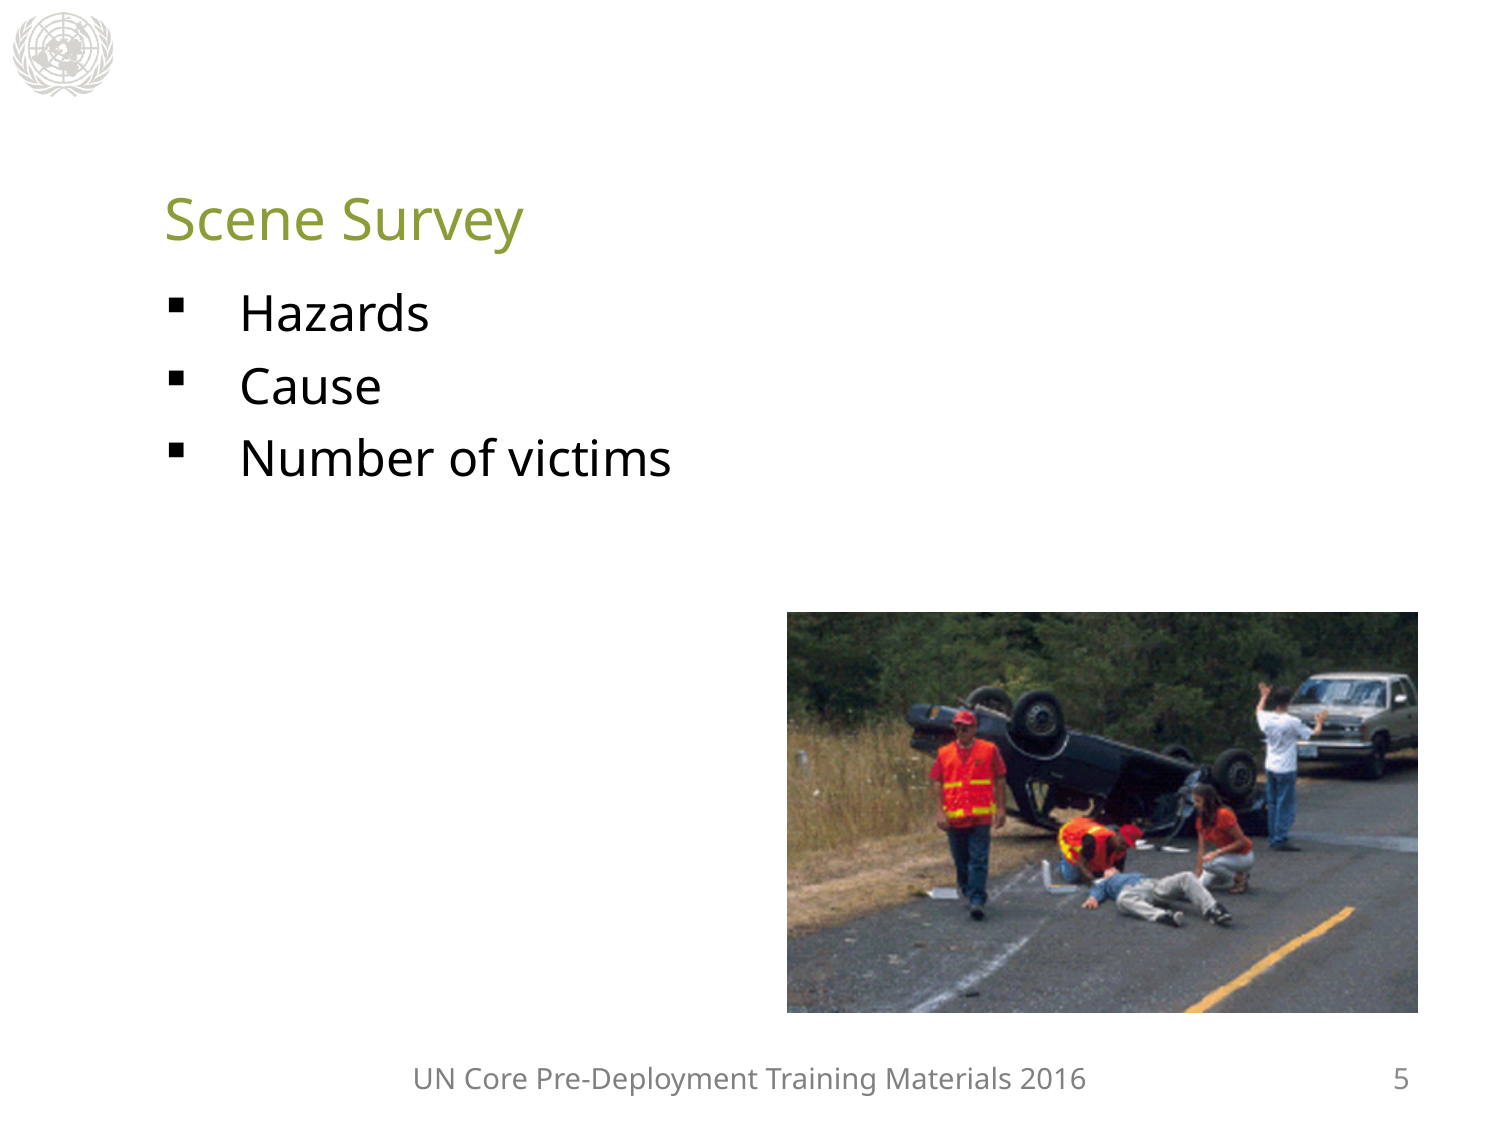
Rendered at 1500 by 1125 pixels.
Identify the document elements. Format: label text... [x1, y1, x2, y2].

picture [13, 12, 113, 97]
picture [787, 612, 1418, 1013]
text_box UN Core Pre-Deployment Training Materials 2016 [350, 1052, 1150, 1103]
text_box Scene Survey [149, 174, 1363, 260]
slide_number 5 [1150, 1052, 1425, 1103]
text_box Hazards Cause Number of victims [149, 274, 1363, 494]
